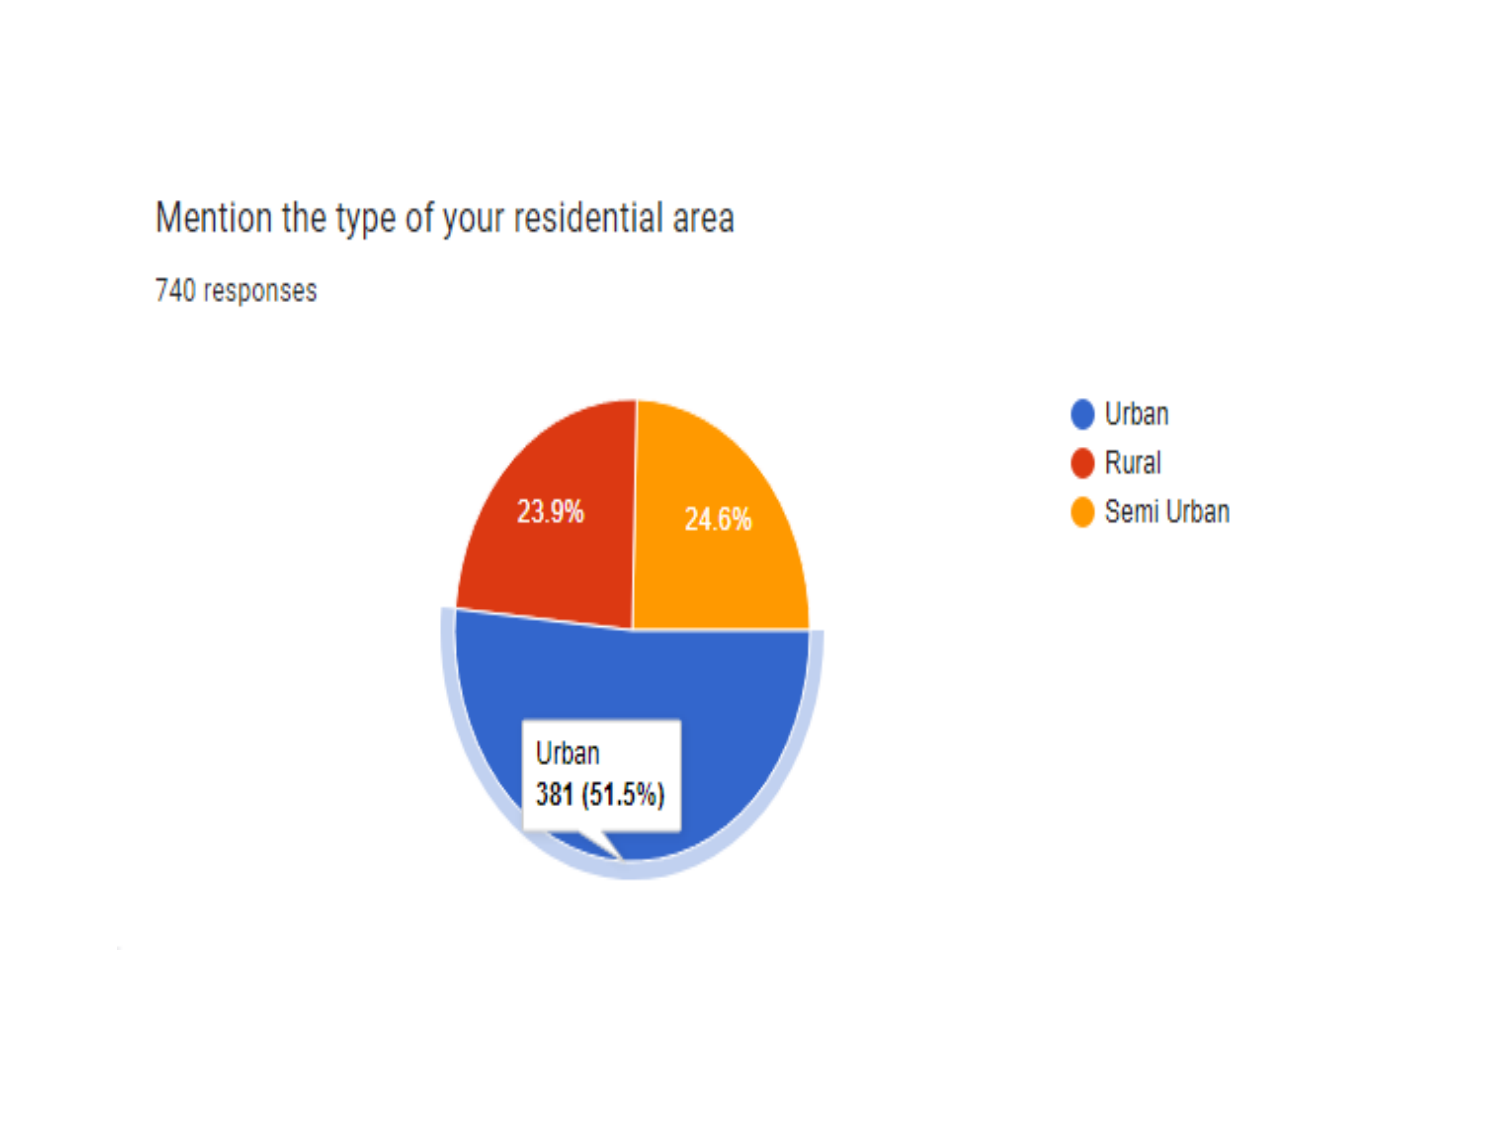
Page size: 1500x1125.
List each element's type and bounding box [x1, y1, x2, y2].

picture [116, 140, 1360, 950]
